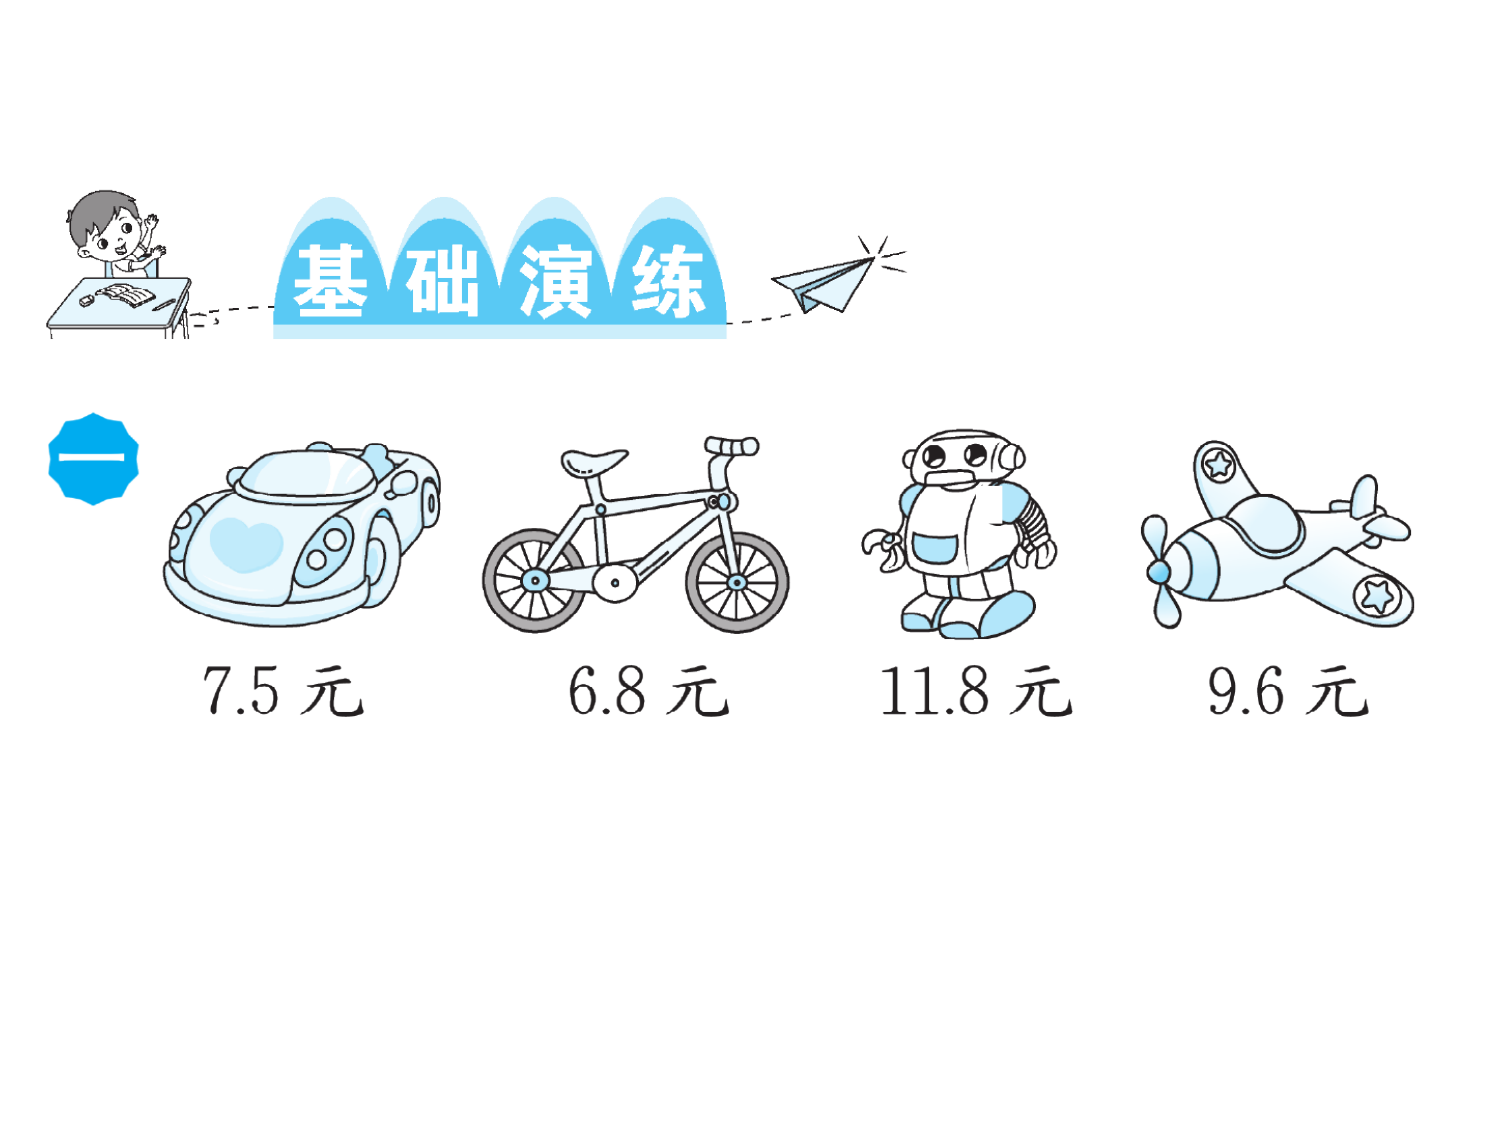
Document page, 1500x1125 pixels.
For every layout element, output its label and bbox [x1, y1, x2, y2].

picture [41, 172, 1459, 770]
